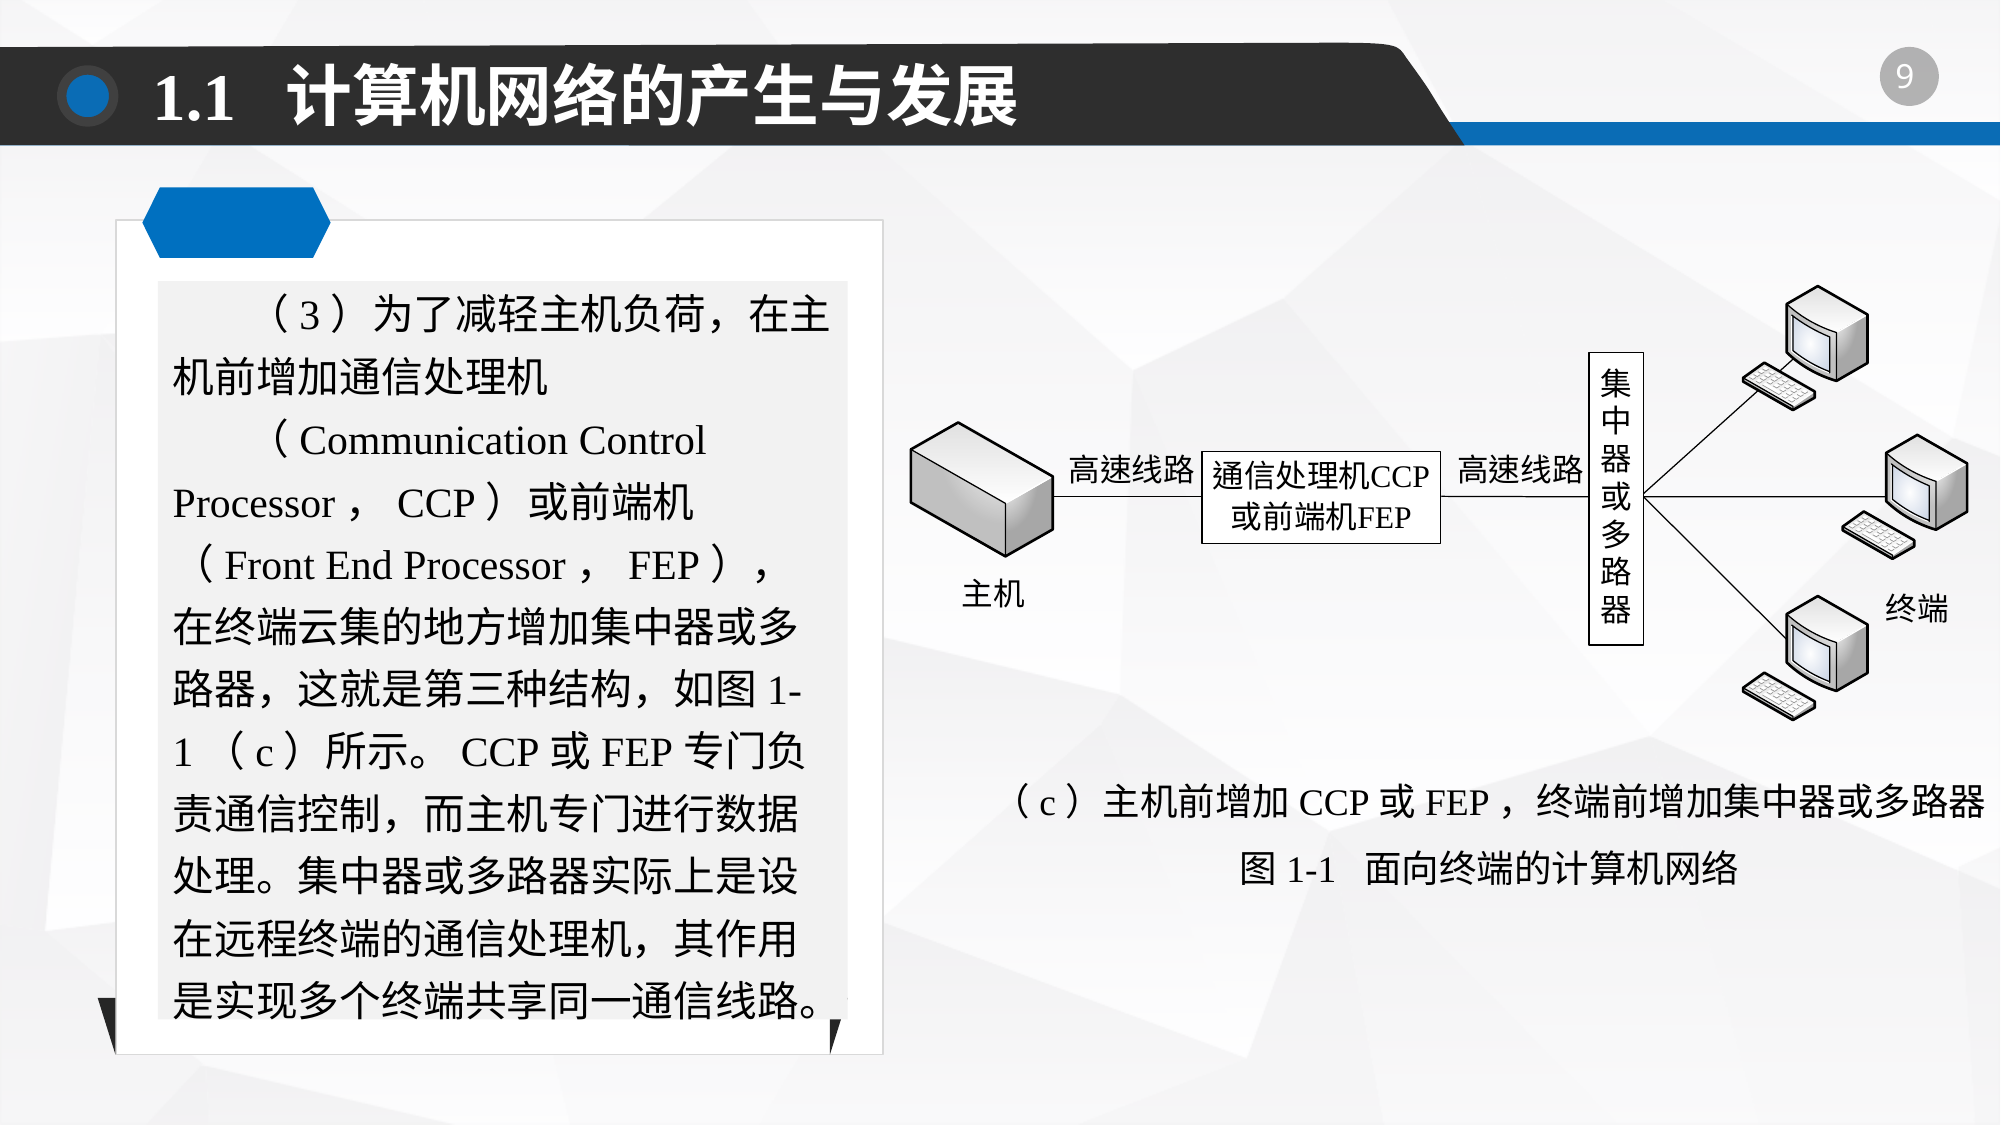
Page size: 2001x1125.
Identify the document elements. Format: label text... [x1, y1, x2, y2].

text_box 1.1 计算机网络的产生与发展 [137, 42, 1094, 156]
picture [0, 0, 2001, 1125]
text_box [97, 187, 884, 1055]
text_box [905, 281, 1980, 960]
